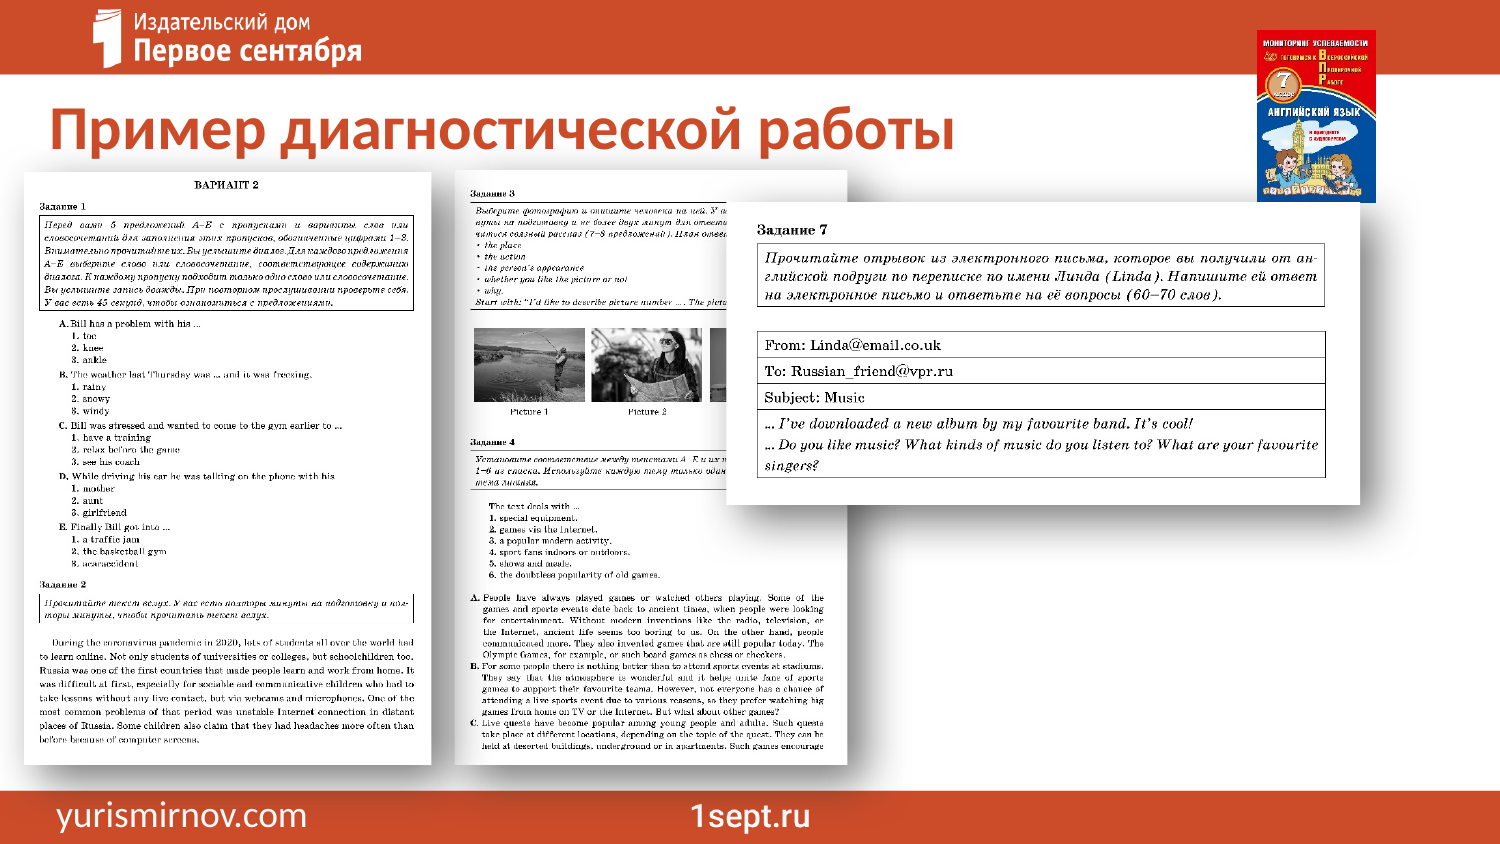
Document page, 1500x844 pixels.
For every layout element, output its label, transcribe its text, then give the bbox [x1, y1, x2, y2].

picture [0, 0, 1500, 844]
text_box yurismirnov.com [41, 808, 349, 843]
text_box Пример диагностической работы [24, 79, 998, 169]
